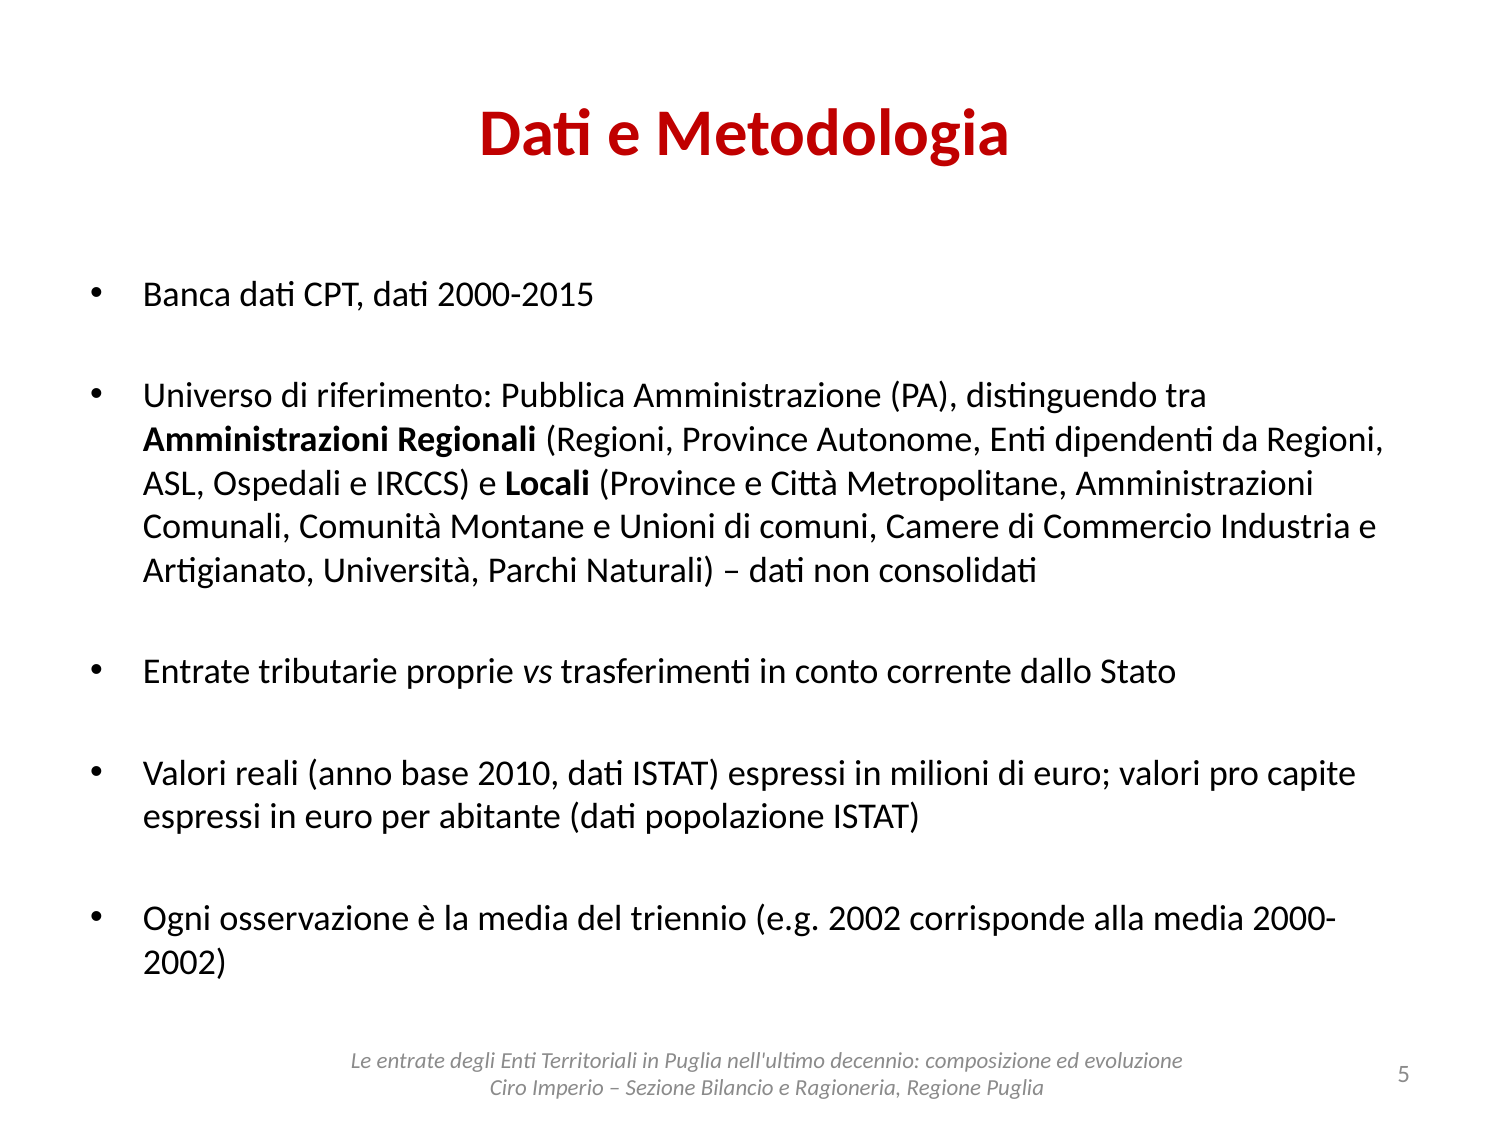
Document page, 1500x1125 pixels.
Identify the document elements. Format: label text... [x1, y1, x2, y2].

footer Le entrate degli Enti Territoriali in Puglia nell'ultimo decennio: composizione ed evoluzione Ciro Imperio – Sezione Bilancio e Ragioneria, Regione Puglia [187, 1042, 1348, 1103]
title Dati e Metodologia [70, 35, 1421, 223]
slide_number 5 [1348, 1042, 1425, 1103]
list Banca dati CPT, dati 2000-2015 Universo di riferimento: Pubblica Amministrazione (PA), distinguendo tra Amministrazioni Regionali (Regioni, Province Autonome, Enti dipendenti da Regioni, ASL, Ospedali e IRCCS) e Locali (Province e Città Metropolitane, Amministrazioni Comunali, Comunità Montane e Unioni di comuni, Camere di Commercio Industria e Artigianato, Università, Parchi Naturali) – dati non consolidati Entrate tributarie proprie vs trasferimenti in conto corrente dallo Stato Valori reali (anno base 2010, dati ISTAT) espressi in milioni di euro; valori pro capite espressi in euro per abitante (dati popolazione ISTAT) Ogni osservazione è la media del triennio (e.g. 2002 corrisponde alla media 2000-2002) [75, 262, 1425, 1005]
